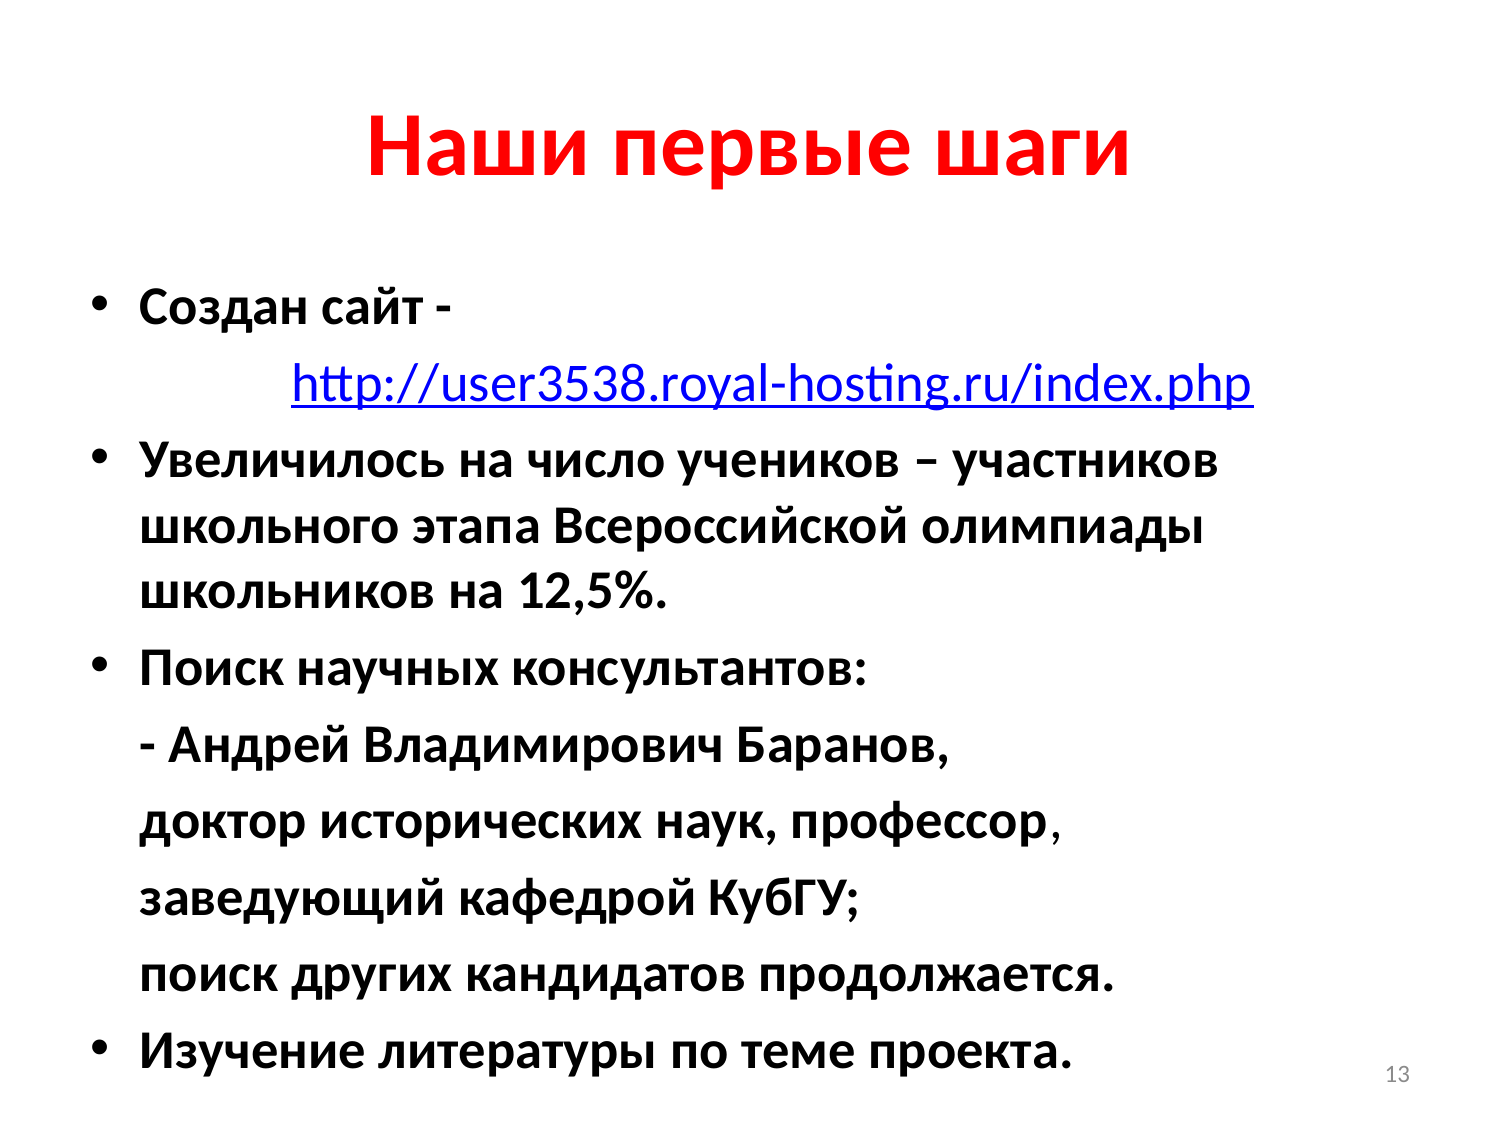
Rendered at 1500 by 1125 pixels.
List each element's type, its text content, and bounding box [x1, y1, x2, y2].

list Создан сайт - http://user3538.royal-hosting.ru/index.php Увеличилось на число учеников – участников школьного этапа Всероссийской олимпиады школьников на 12,5%. Поиск научных консультантов: - Андрей Владимирович Баранов, доктор исторических наук, профессор, заведующий кафедрой КубГУ; поиск других кандидатов продолжается. Изучение литературы по теме проекта. [75, 262, 1471, 1094]
slide_number 13 [1074, 1042, 1425, 1103]
title Наши первые шаги [75, 45, 1425, 233]
